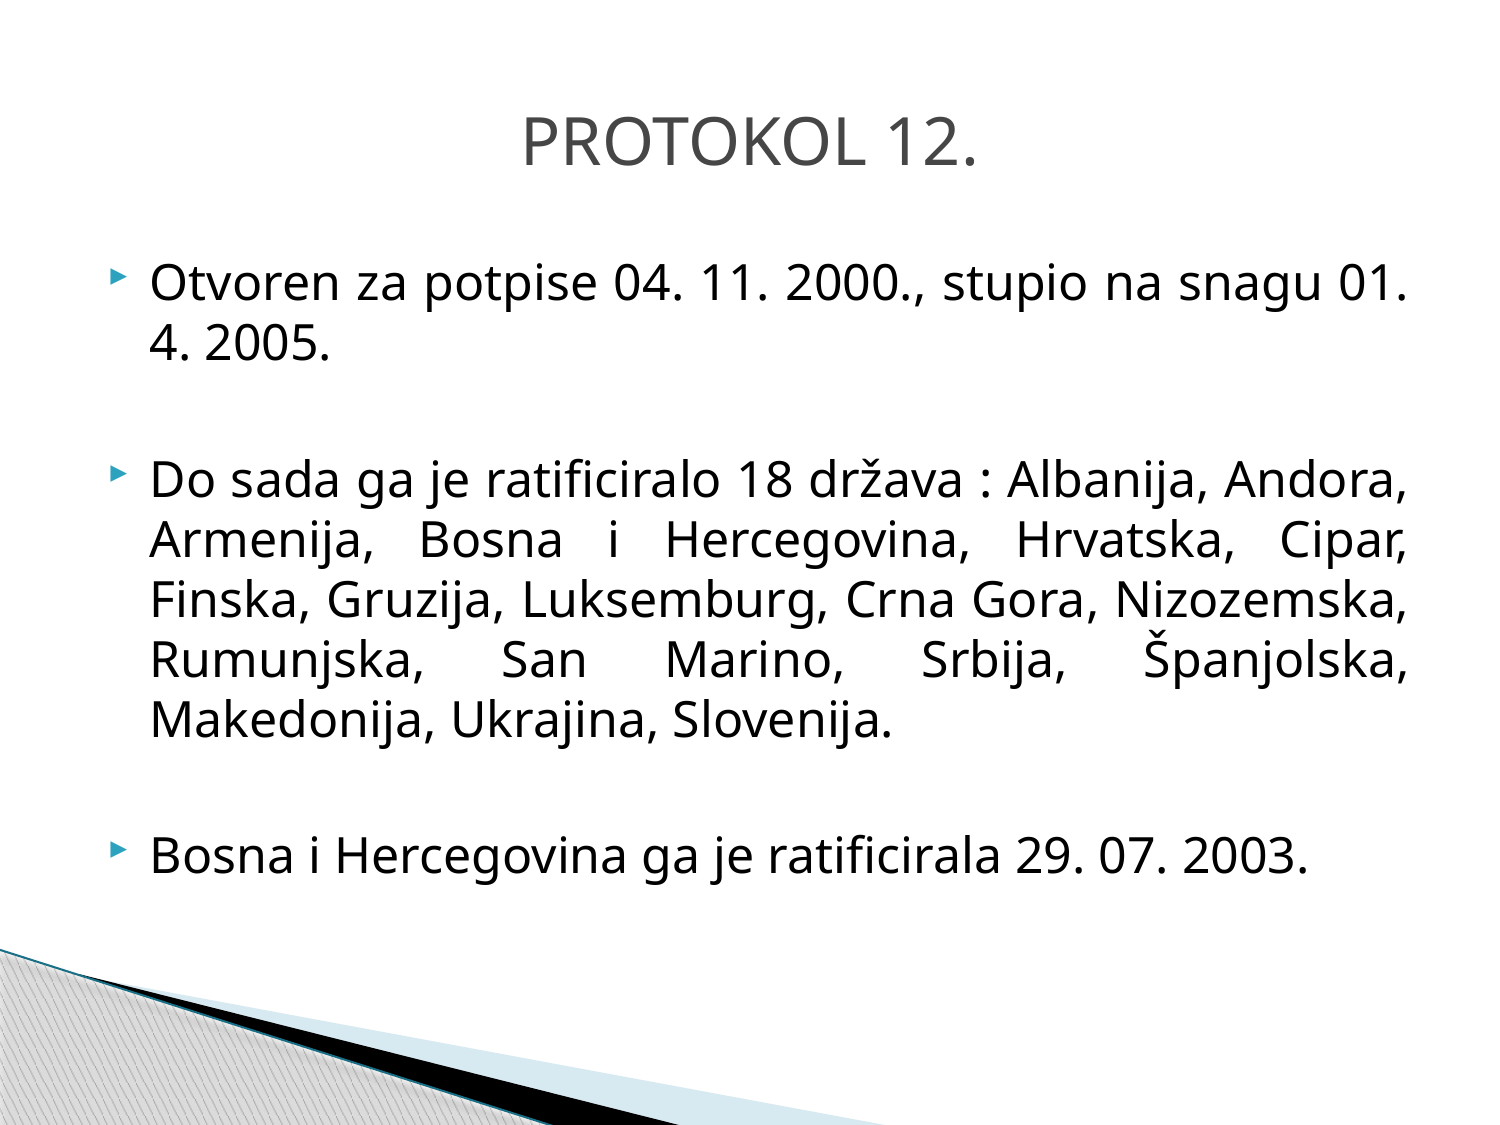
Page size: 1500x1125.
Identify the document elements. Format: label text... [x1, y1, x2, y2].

title PROTOKOL 12. [75, 45, 1425, 233]
list Otvoren za potpise 04. 11. 2000., stupio na snagu 01. 4. 2005. Do sada ga je ratificiralo 18 država : Albanija, Andora, Armenija, Bosna i Hercegovina, Hrvatska, Cipar, Finska, Gruzija, Luksemburg, Crna Gora, Nizozemska, Rumunjska, San Marino, Srbija, Španjolska, Makedonija, Ukrajina, Slovenija. Bosna i Hercegovina ga je ratificirala 29. 07. 2003. [75, 243, 1425, 986]
